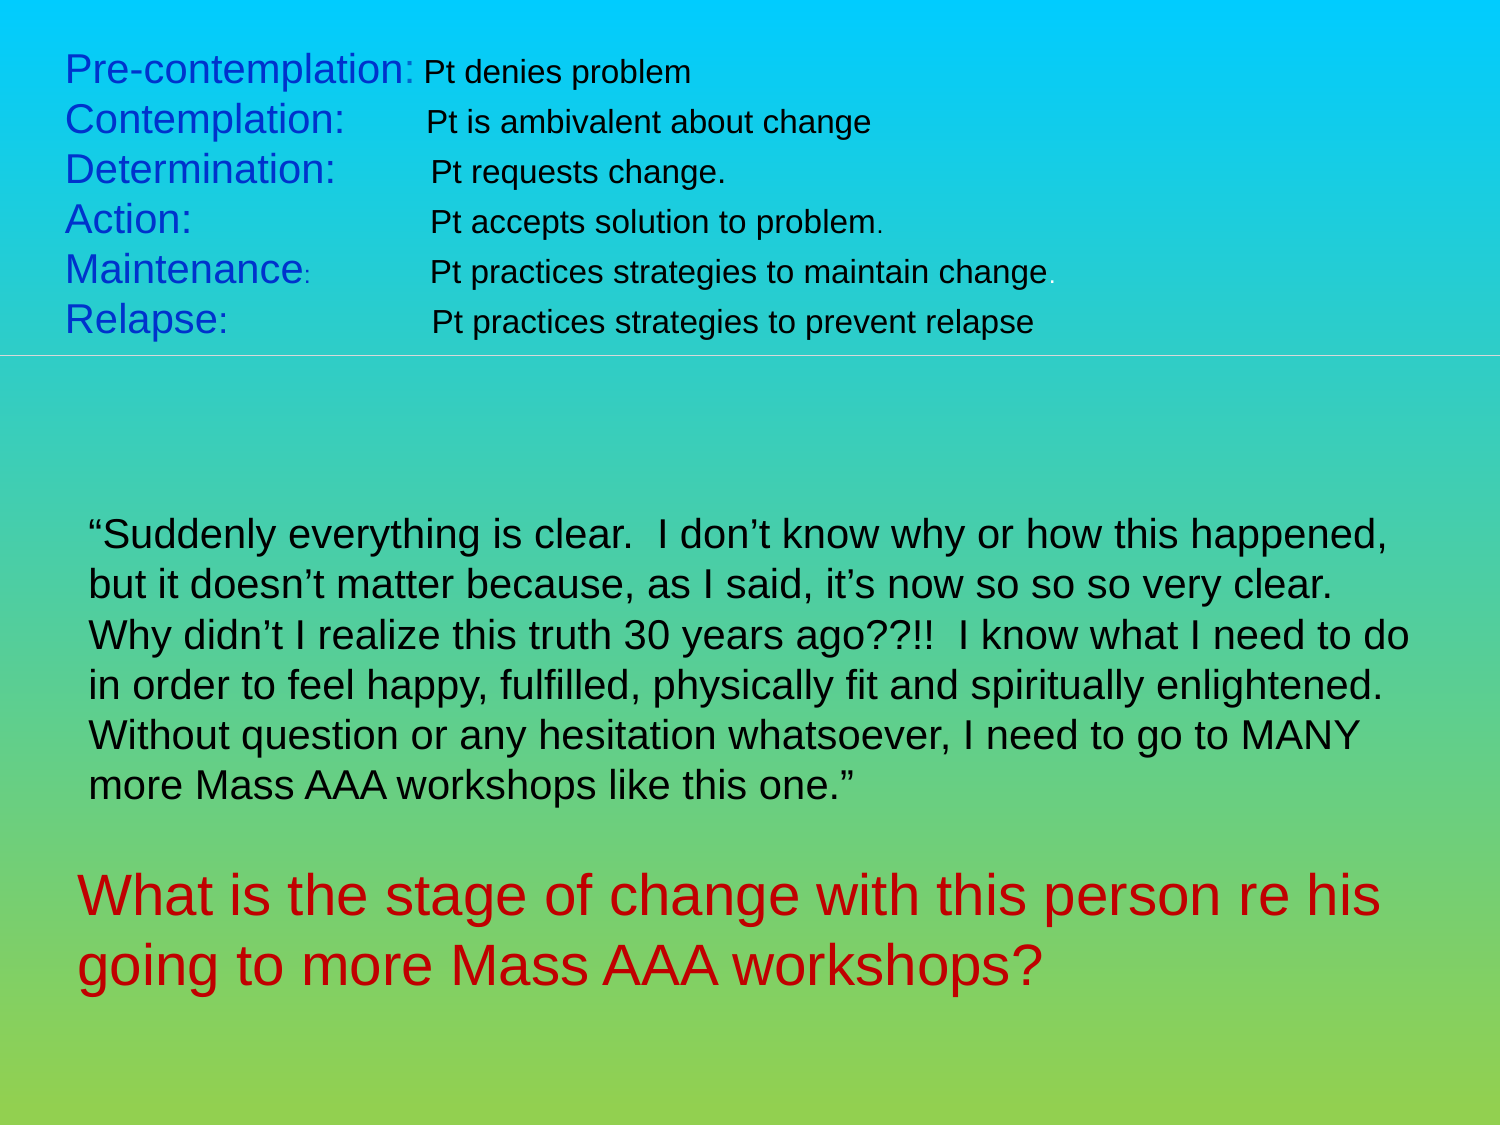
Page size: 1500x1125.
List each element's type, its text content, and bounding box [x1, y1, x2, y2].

text_box “Suddenly everything is clear. I don’t know why or how this happened, but it doesn’t matter because, as I said, it’s now so so so very clear. Why didn’t I realize this truth 30 years ago??!! I know what I need to do in order to feel happy, fulfilled, physically fit and spiritually enlightened. Without question or any hesitation whatsoever, I need to go to MANY more Mass AAA workshops like this one.” [73, 499, 1427, 815]
text_box Pre-contemplation: Pt denies problem Contemplation: Pt is ambivalent about change Determination: Pt requests change. Action: Pt accepts solution to problem. Maintenance: Pt practices strategies to maintain change. Relapse: Pt practices strategies to prevent relapse [49, 34, 1388, 350]
text_box What is the stage of change with this person re his going to more Mass AAA workshops? [62, 849, 1438, 1005]
